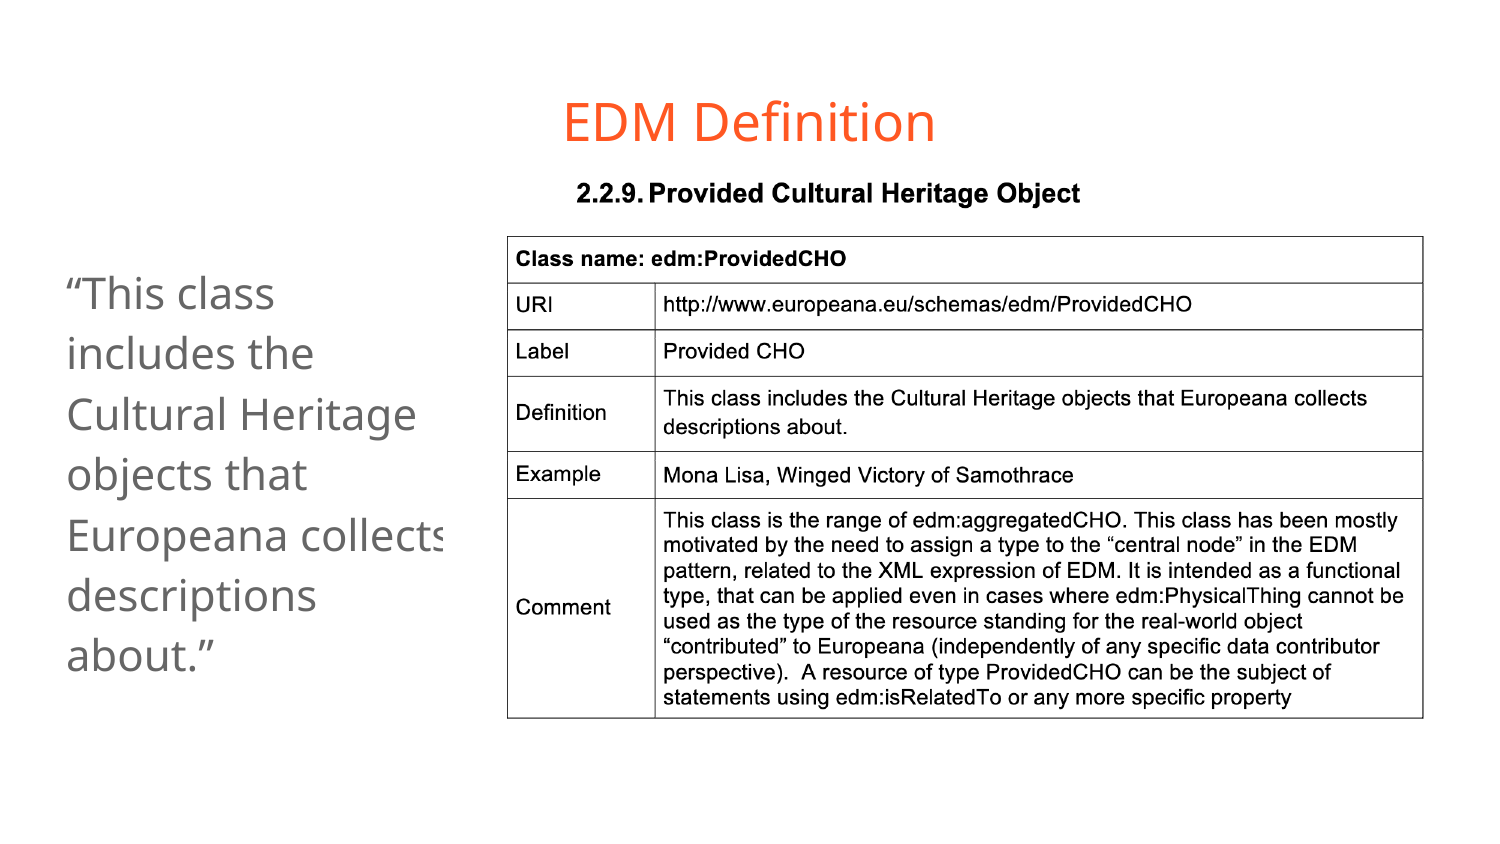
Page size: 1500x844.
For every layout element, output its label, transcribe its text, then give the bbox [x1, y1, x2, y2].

picture [443, 166, 1477, 750]
list “This class includes the Cultural Heritage objects that Europeana collects descriptions about.” [51, 189, 437, 750]
title EDM Definition [51, 72, 1449, 167]
